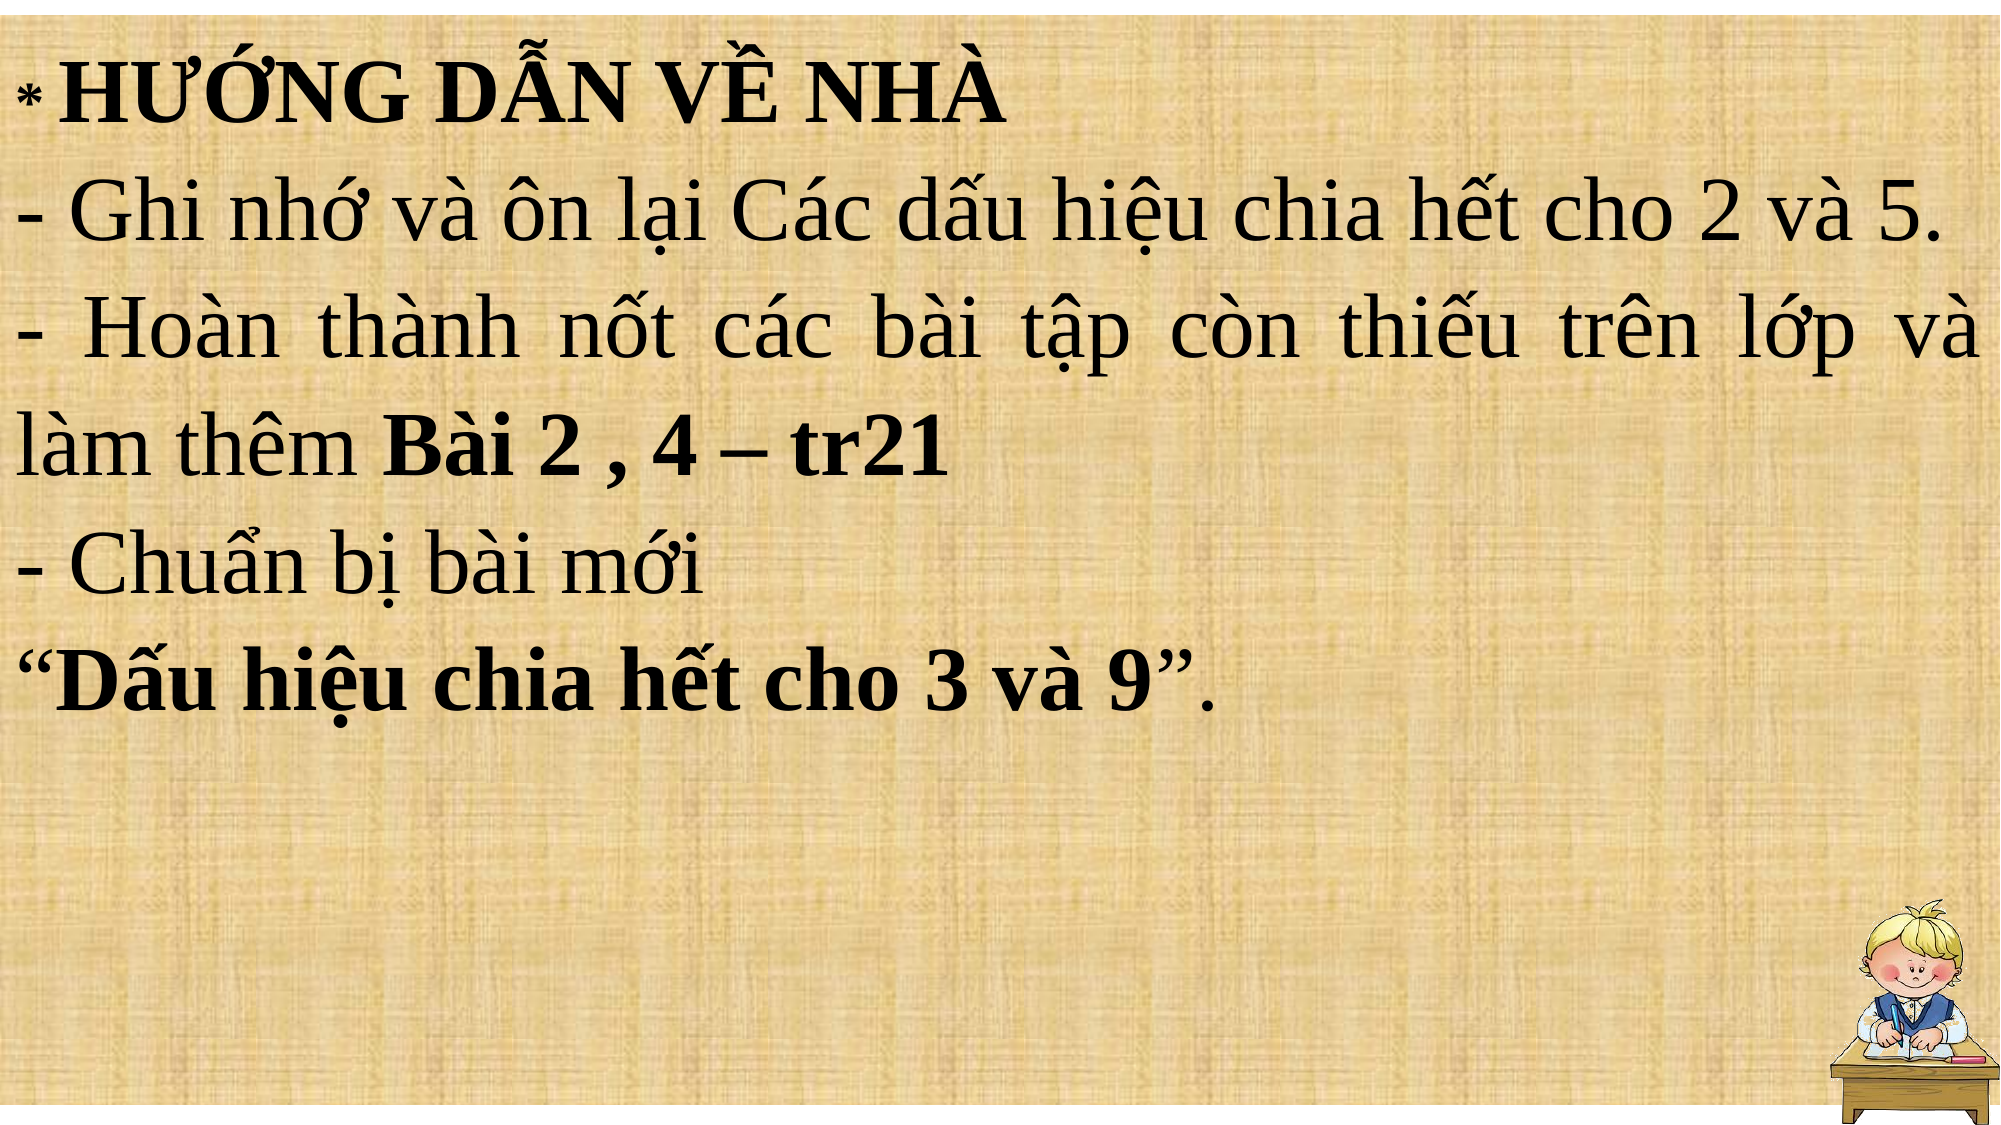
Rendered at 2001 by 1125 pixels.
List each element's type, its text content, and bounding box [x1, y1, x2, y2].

list * HƯỚNG DẪN VỀ NHÀ - Ghi nhớ và ôn lại Các dấu hiệu chia hết cho 2 và 5. - Hoàn thành nốt các bài tập còn thiếu trên lớp và làm thêm Bài 2 , 4 – tr21 - Chuẩn bị bài mới “Dấu hiệu chia hết cho 3 và 9”. [0, 15, 2000, 1105]
picture [1830, 899, 2000, 1125]
